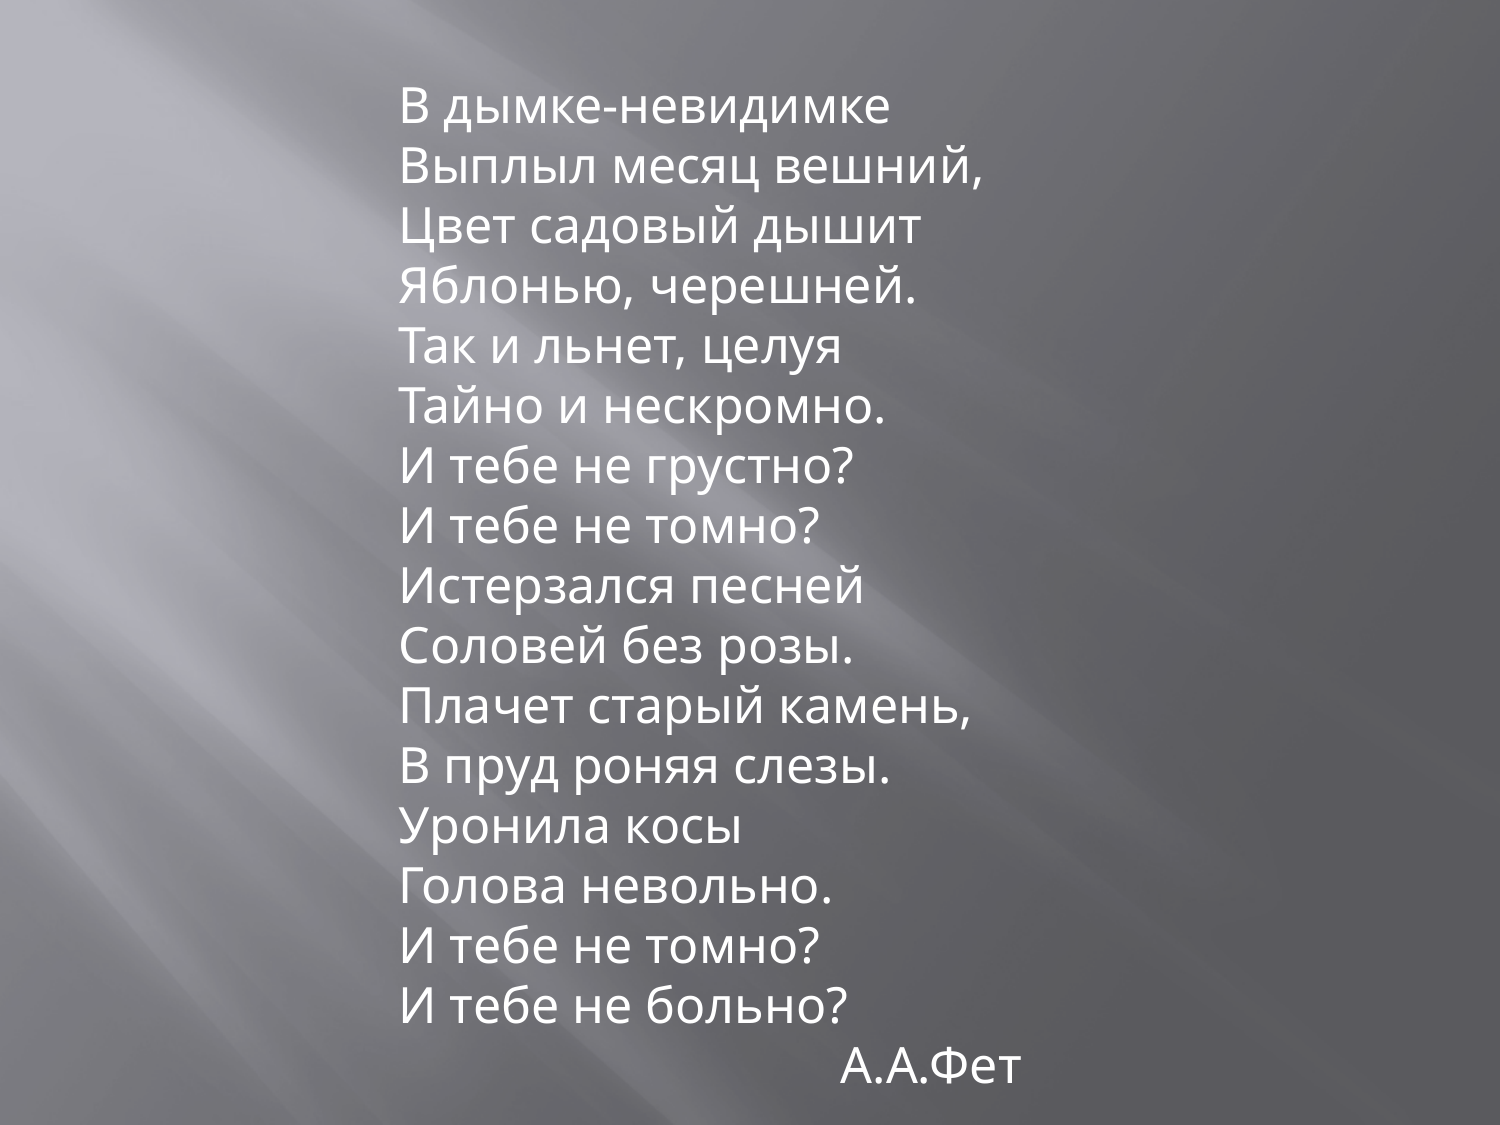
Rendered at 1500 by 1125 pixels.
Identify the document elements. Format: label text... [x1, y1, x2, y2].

text_box В дымке-невидимке Выплыл месяц вешний, Цвет садовый дышит Яблонью, черешней. Так и льнет, целуя Тайно и нескромно. И тебе не грустно? И тебе не томно? Истерзался песней Соловей без розы. Плачет старый камень, В пруд роняя слезы. Уронила косы Голова невольно. И тебе не томно? И тебе не больно? А.А.Фет [383, 66, 1081, 1102]
